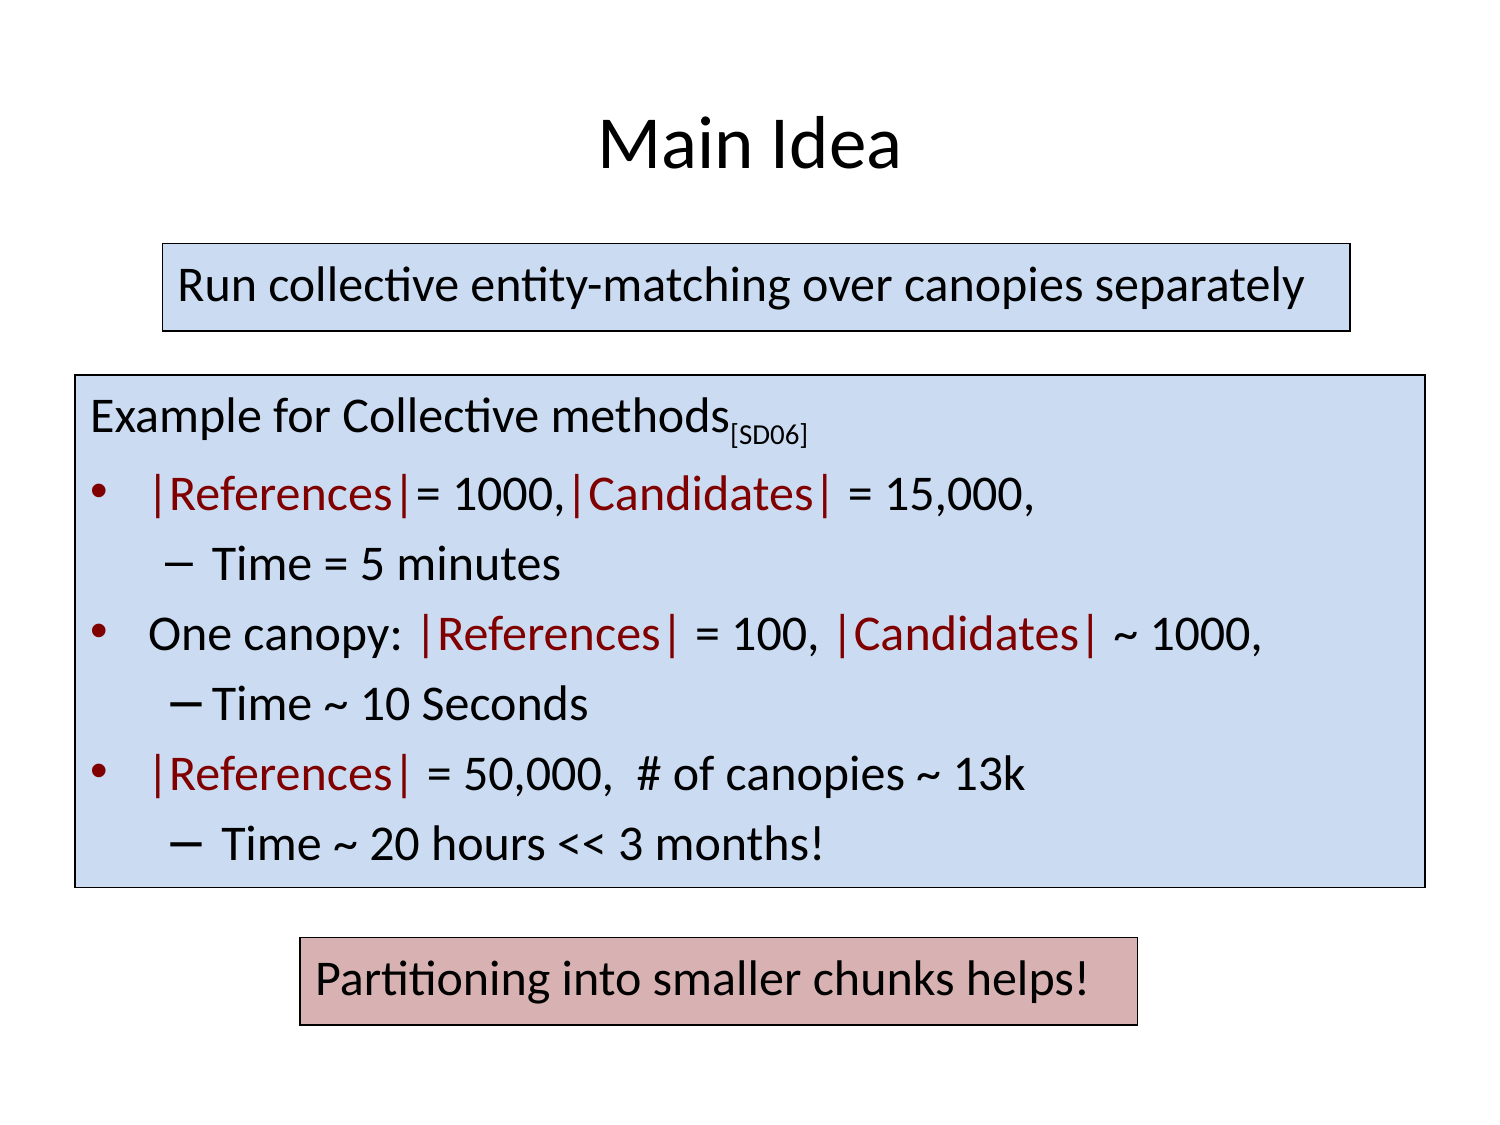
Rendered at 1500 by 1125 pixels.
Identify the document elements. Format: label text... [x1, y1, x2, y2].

list Partitioning into smaller chunks helps! [299, 937, 1138, 1026]
title Main Idea [74, 44, 1426, 233]
text_box Example for Collective methods[SD06] |References|= 1000,|Candidates| = 15,000, Time = 5 minutes One canopy: |References| = 100, |Candidates| ~ 1000, Time ~ 10 Seconds |References| = 50,000, # of canopies ~ 13k Time ~ 20 hours << 3 months! [74, 374, 1425, 888]
text_box Run collective entity-matching over canopies separately [162, 243, 1350, 332]
